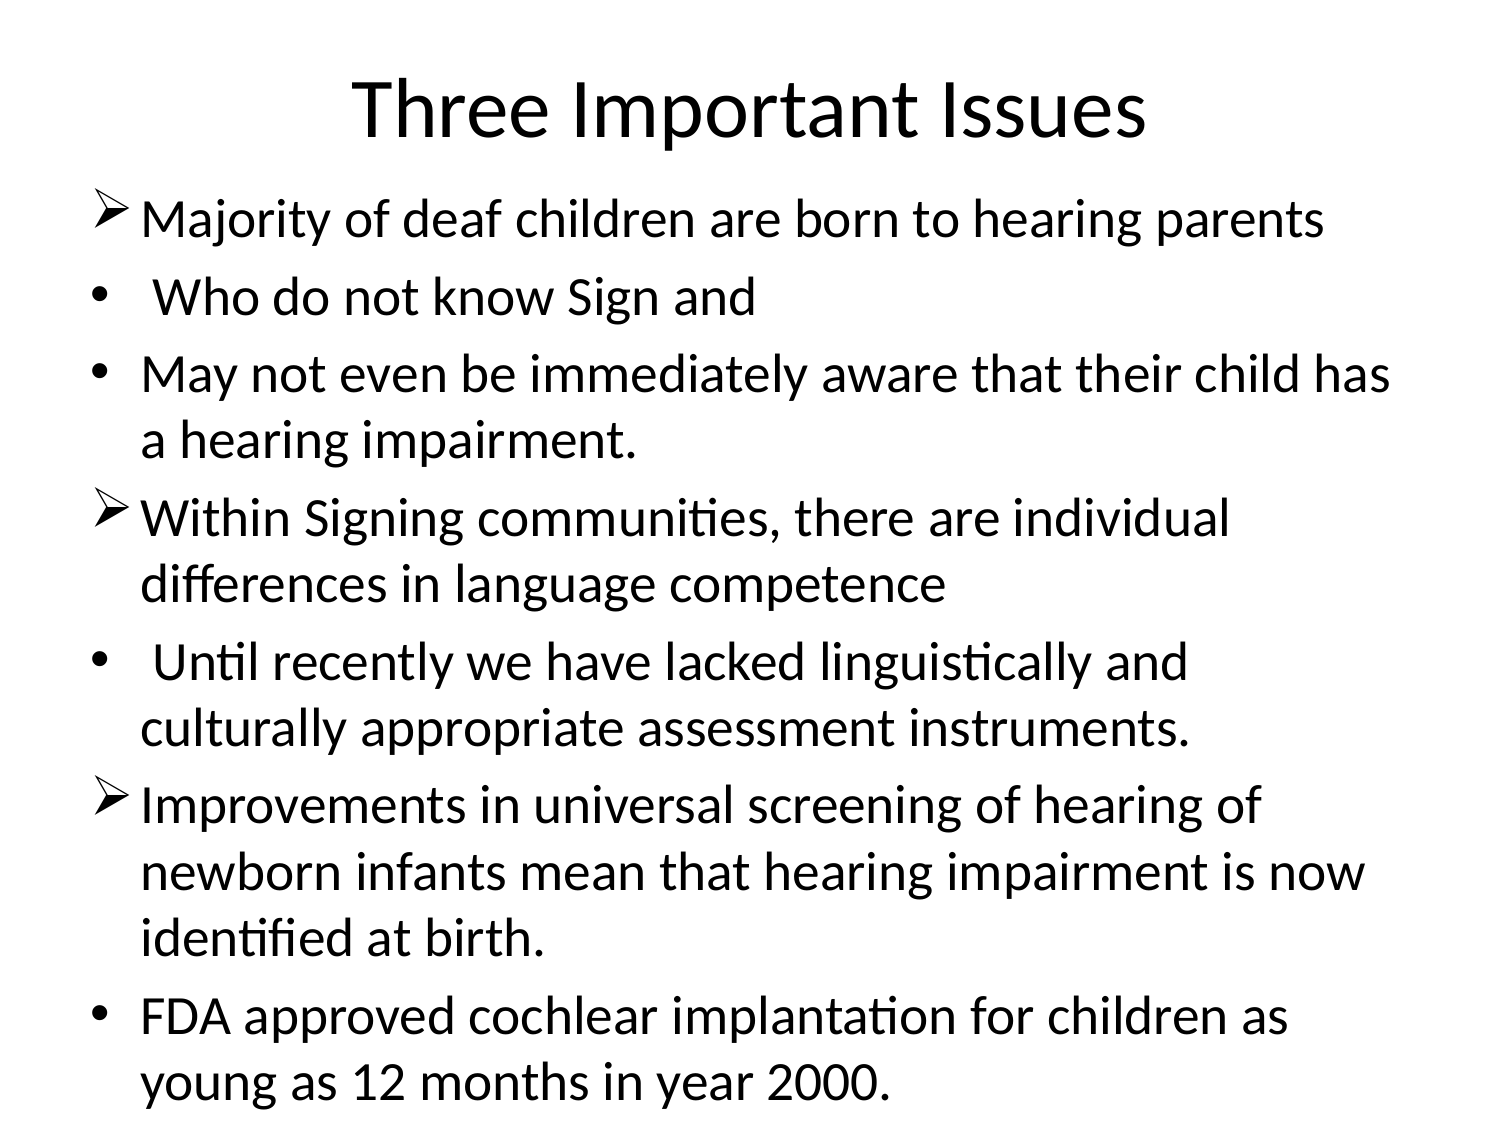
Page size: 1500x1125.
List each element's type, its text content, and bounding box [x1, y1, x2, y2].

title Three Important Issues [75, 45, 1425, 163]
list Majority of deaf children are born to hearing parents Who do not know Sign and May not even be immediately aware that their child has a hearing impairment. Within Signing communities, there are individual differences in language competence Until recently we have lacked linguistically and culturally appropriate assessment instruments. Improvements in universal screening of hearing of newborn infants mean that hearing impairment is now identified at birth. FDA approved cochlear implantation for children as young as 12 months in year 2000. [75, 174, 1425, 1125]
